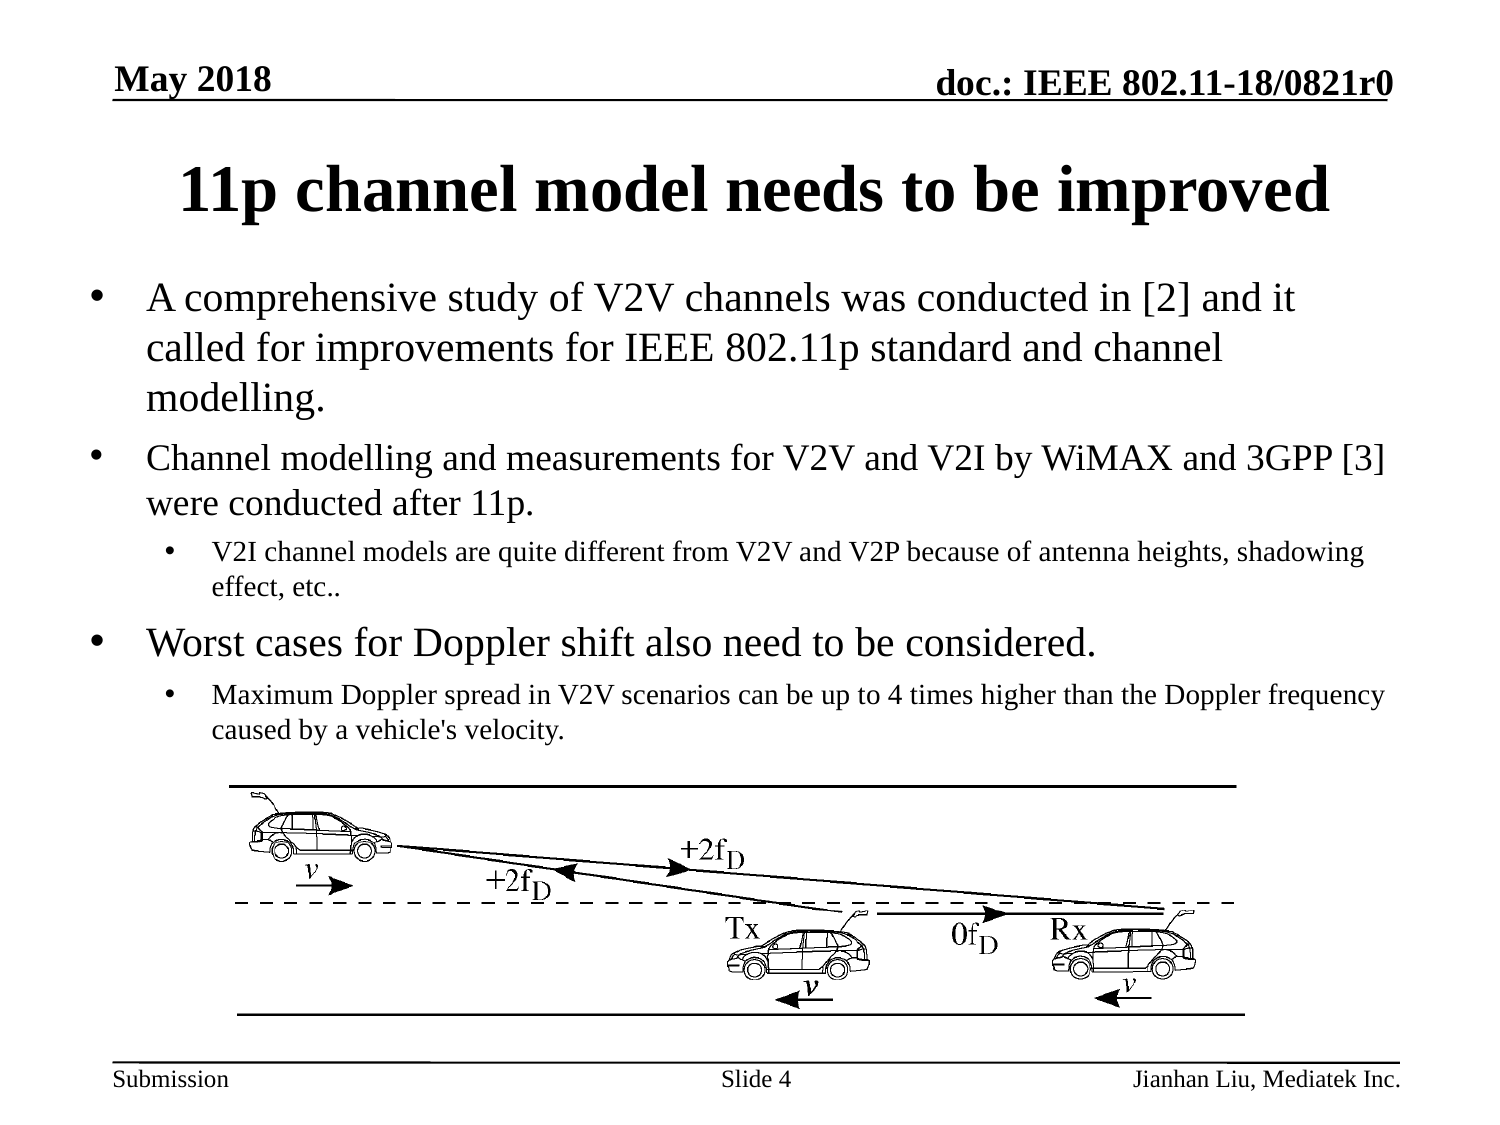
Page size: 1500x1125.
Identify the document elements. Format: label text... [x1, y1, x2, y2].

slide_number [114, 54, 423, 100]
text_box A comprehensive study of V2V channels was conducted in [2] and it called for improvements for IEEE 802.11p standard and channel modelling. Channel modelling and measurements for V2V and V2I by WiMAX and 3GPP [3] were conducted after 11p. V2I channel models are quite different from V2V and V2P because of antenna heights, shadowing effect, etc.. Worst cases for Doppler shift also need to be considered. Maximum Doppler spread in V2V scenarios can be up to 4 times higher than the Doppler frequency caused by a vehicle's velocity. [75, 262, 1405, 775]
text_box 11p channel model needs to be improved [117, 145, 1393, 253]
picture [216, 774, 1263, 1048]
slide_number Slide 4 [712, 1061, 800, 1123]
footer Jianhan Liu, Mediatek Inc. [878, 1061, 1402, 1093]
